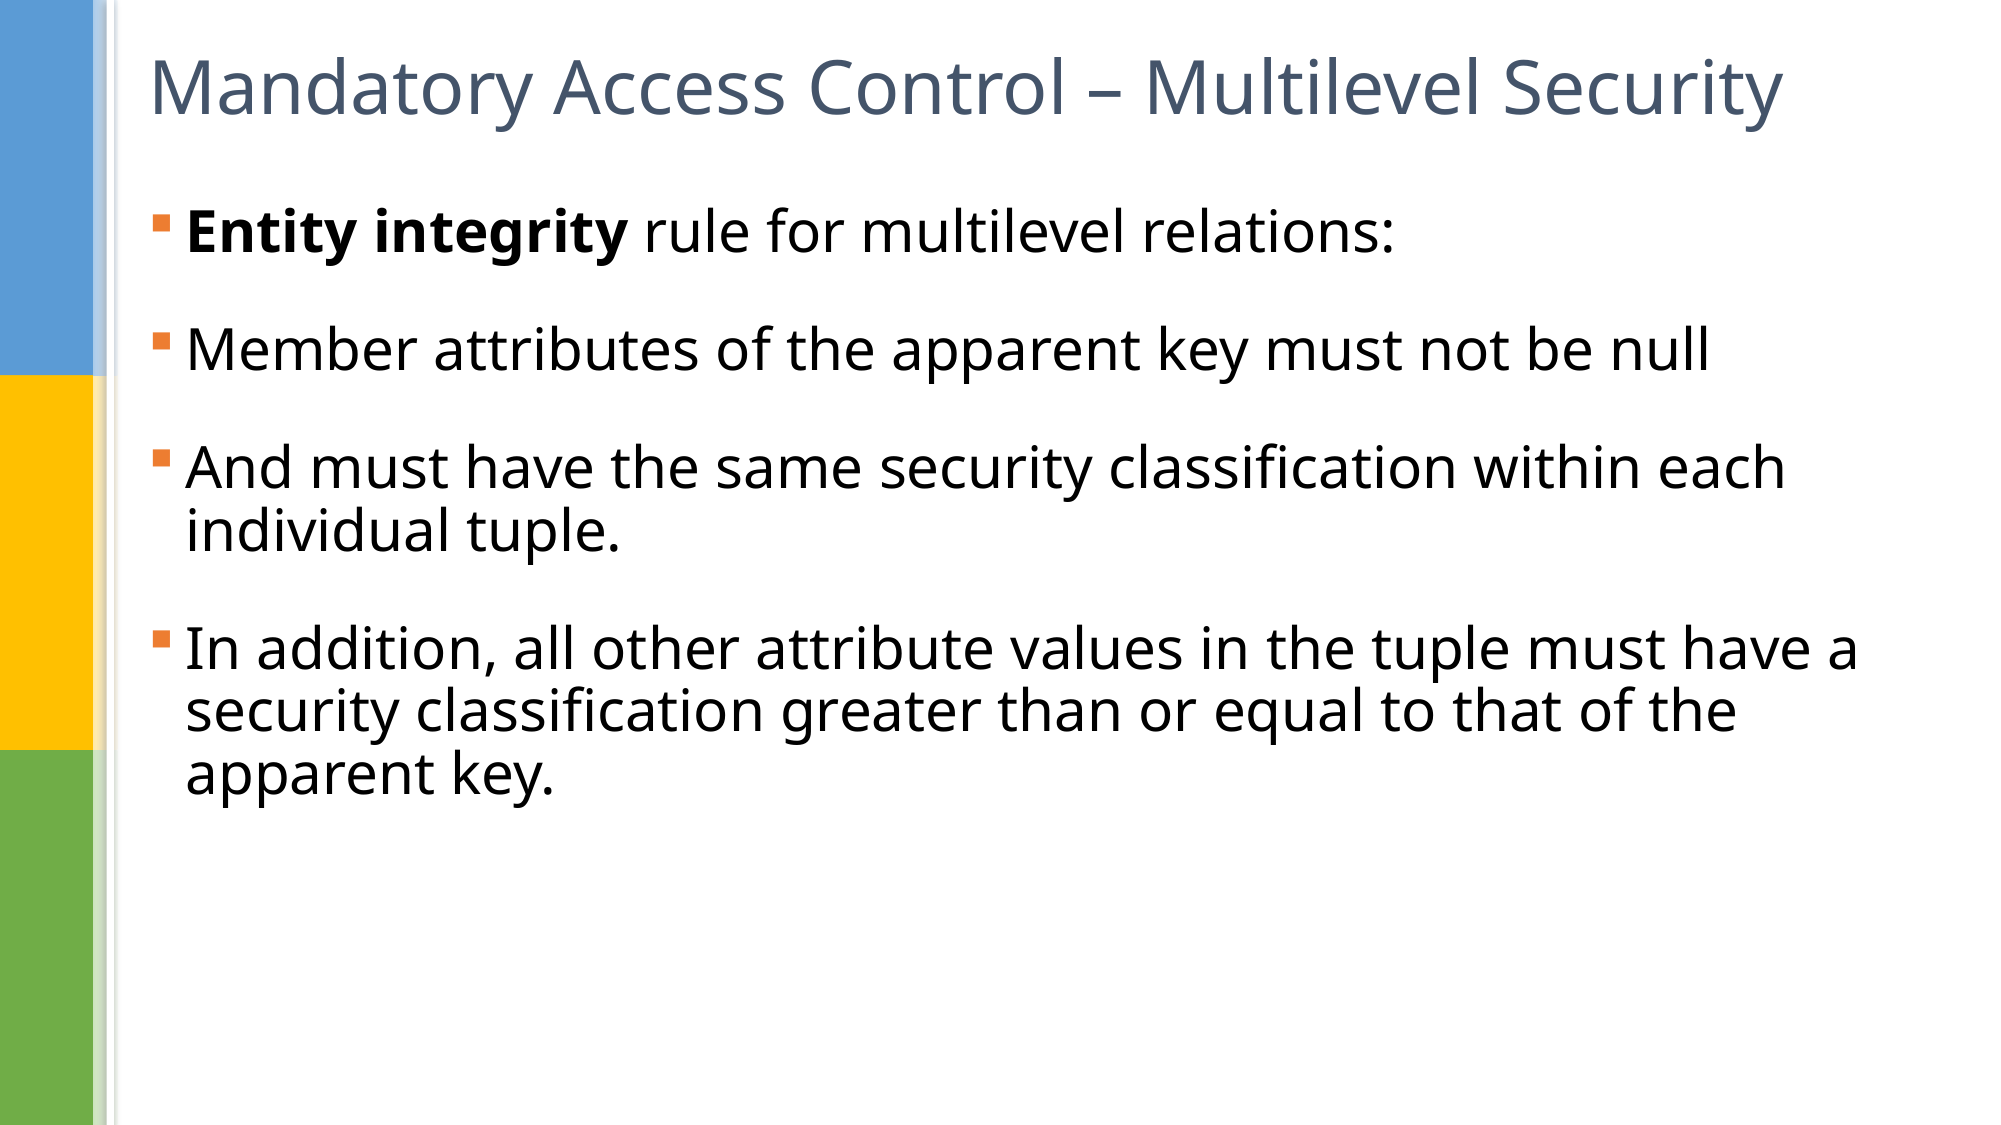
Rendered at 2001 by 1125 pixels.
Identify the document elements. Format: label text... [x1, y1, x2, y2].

text_box Entity integrity rule for multilevel relations: Member attributes of the apparent key must not be null And must have the same security classification within each individual tuple. In addition, all other attribute values in the tuple must have a security classification greater than or equal to that of the apparent key. [133, 195, 1911, 946]
title Mandatory Access Control – Multilevel Security [133, 31, 2000, 137]
